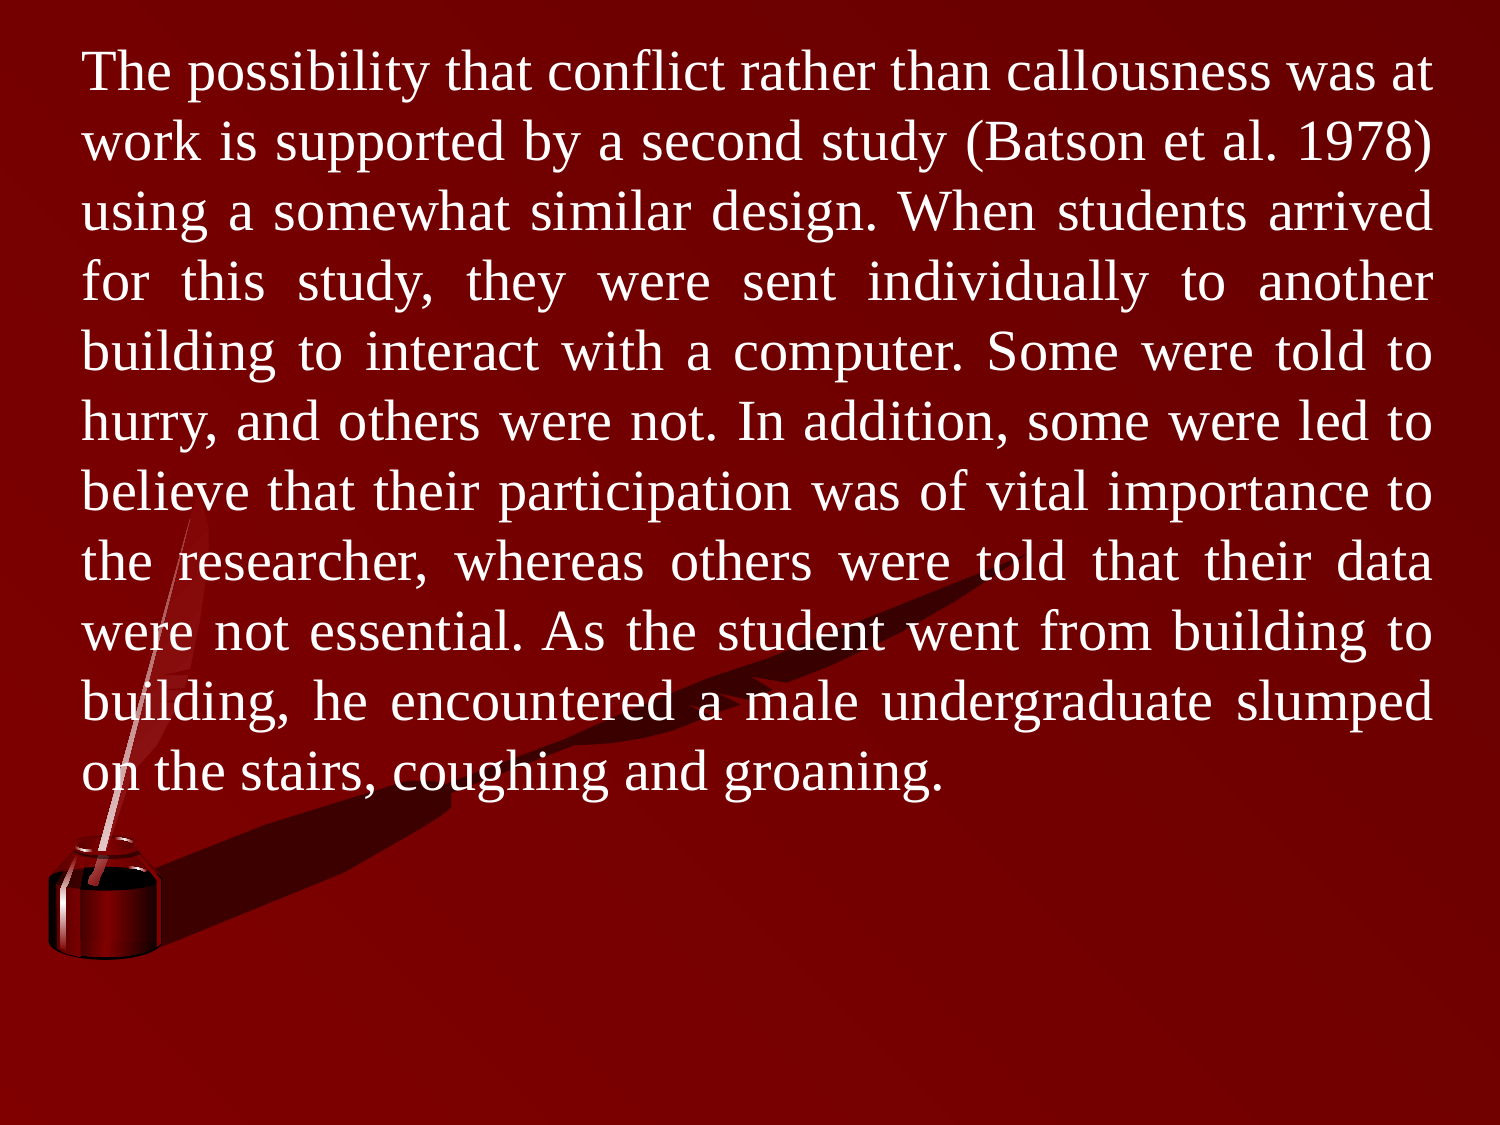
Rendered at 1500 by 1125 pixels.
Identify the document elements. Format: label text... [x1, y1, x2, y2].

text_box The possibility that conflict rather than callousness was at work is supported by a second study (Batson et al. 1978) using a somewhat similar design. When students arrived for this study, they were sent individually to another building to interact with a computer. Some were told to hurry, and others were not. In addition, some were led to believe that their participation was of vital importance to the researcher, whereas others were told that their data were not essential. As the student went from building to building, he encountered a male undergraduate slumped on the stairs, coughing and groaning. [67, 24, 1450, 810]
